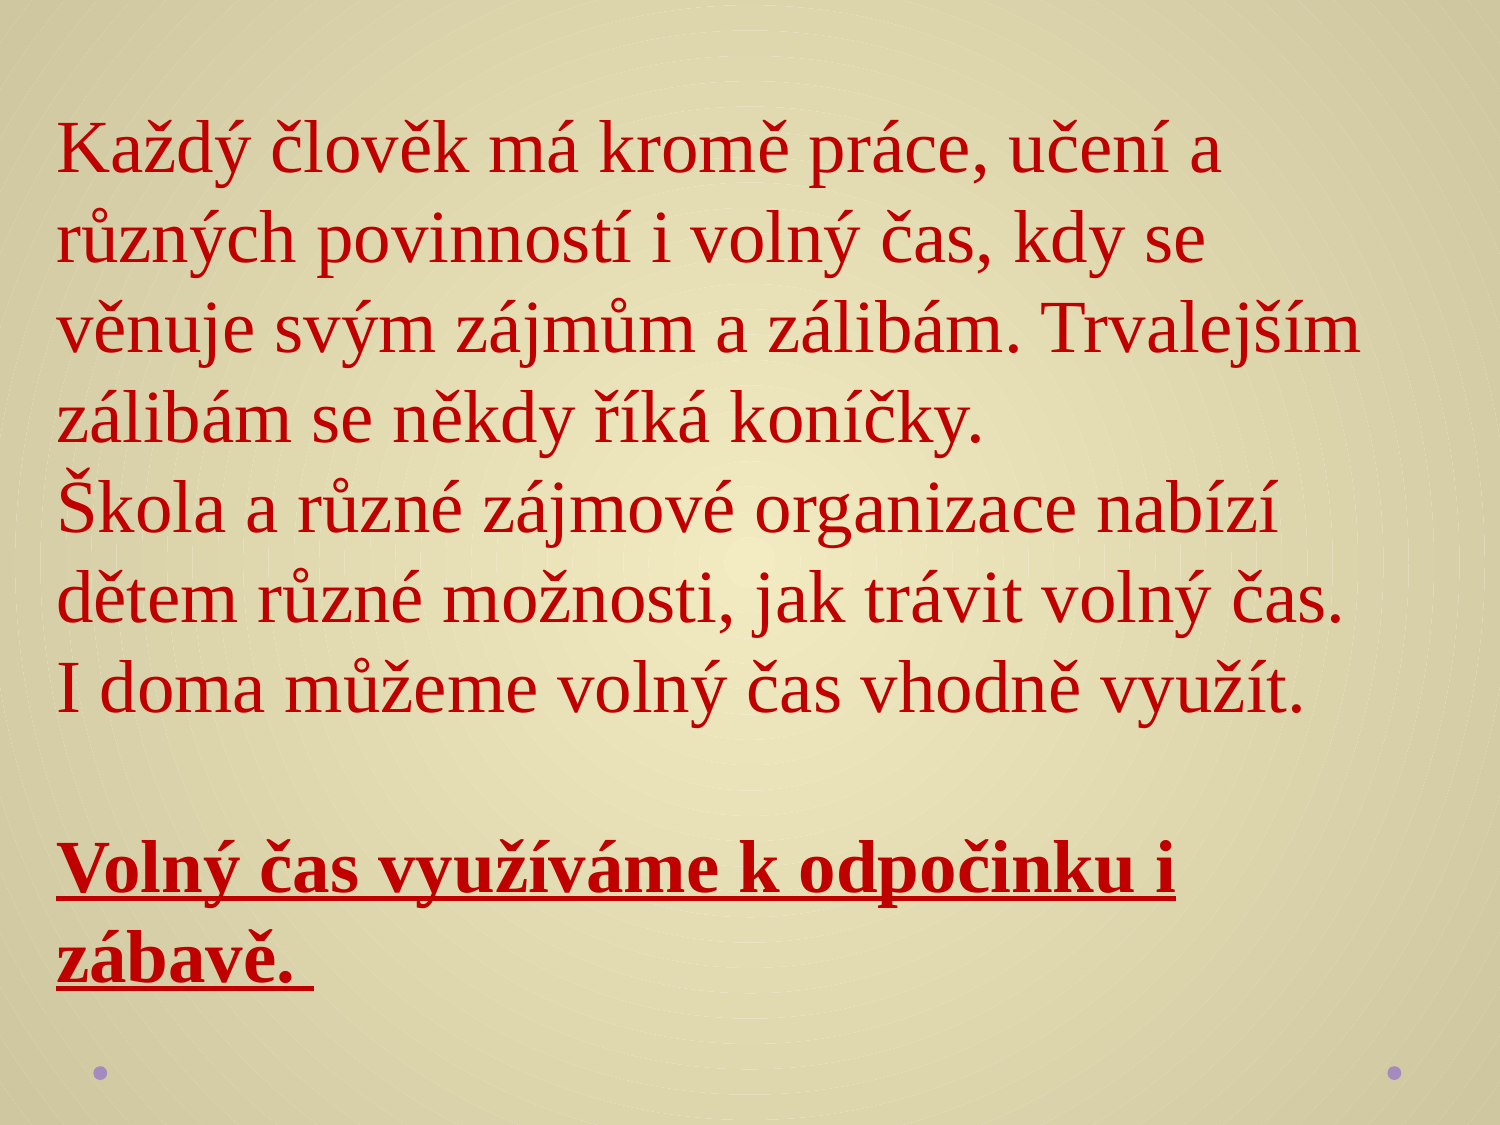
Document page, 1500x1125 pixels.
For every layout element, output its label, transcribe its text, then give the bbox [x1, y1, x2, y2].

text_box Každý člověk má kromě práce, učení a různých povinností i volný čas, kdy se věnuje svým zájmům a zálibám. Trvalejším zálibám se někdy říká koníčky. Škola a různé zájmové organizace nabízí dětem různé možnosti, jak trávit volný čas. I doma můžeme volný čas vhodně využít. Volný čas využíváme k odpočinku i zábavě. [41, 89, 1436, 1005]
